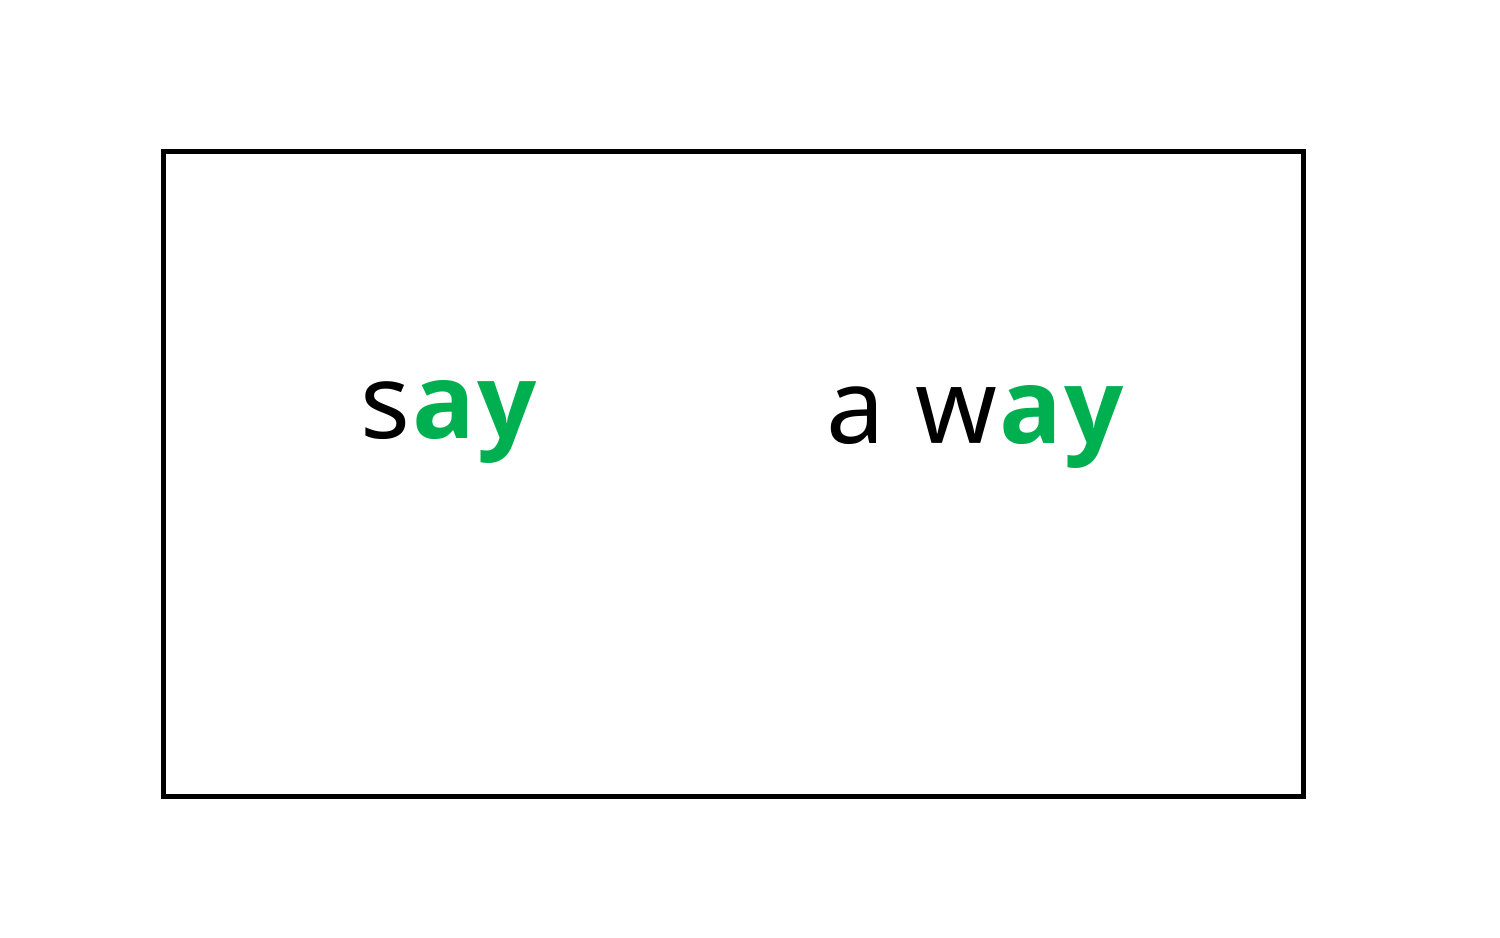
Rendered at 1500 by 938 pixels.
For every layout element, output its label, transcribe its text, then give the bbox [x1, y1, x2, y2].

text_box [163, 150, 1304, 797]
text_box say [345, 327, 552, 468]
text_box a way [811, 332, 1139, 473]
